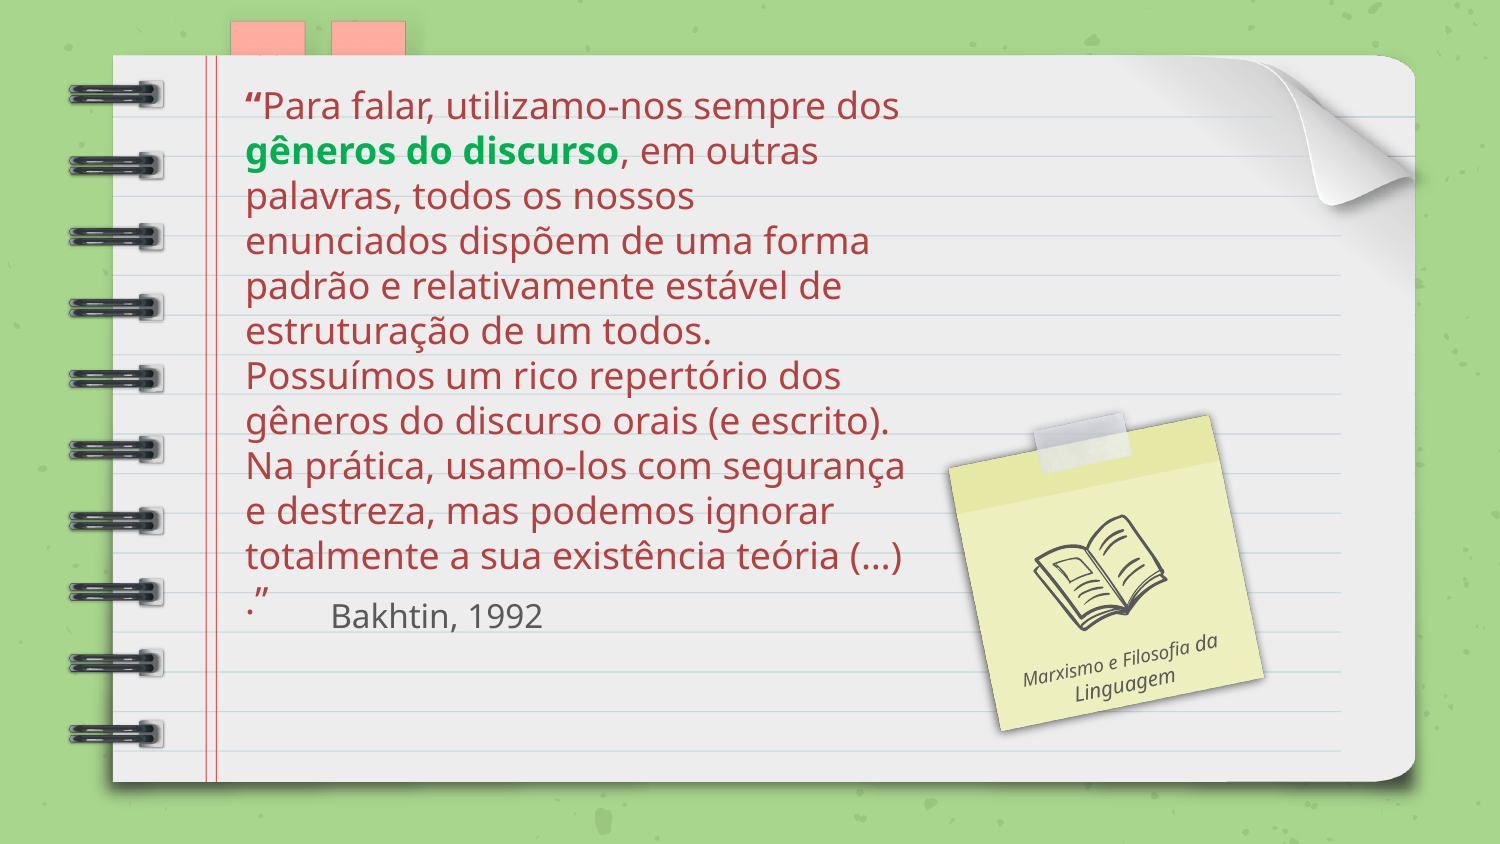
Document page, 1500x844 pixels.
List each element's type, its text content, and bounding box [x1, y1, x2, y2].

title Bakhtin, 1992 [315, 580, 667, 661]
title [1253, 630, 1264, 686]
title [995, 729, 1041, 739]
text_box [1032, 514, 1169, 632]
picture [63, 0, 1437, 822]
subtitle “Para falar, utilizamo-nos sempre dos gêneros do discurso, em outras palavras, todos os nossos enunciados dispõem de uma forma padrão e relativamente estável de estruturação de um todos. Possuímos um rico repertório dos gêneros do discurso orais (e escrito). Na prática, usamo-los com segurança e destreza, mas podemos ignorar totalmente a sua existência teória (…) .” [230, 67, 922, 580]
